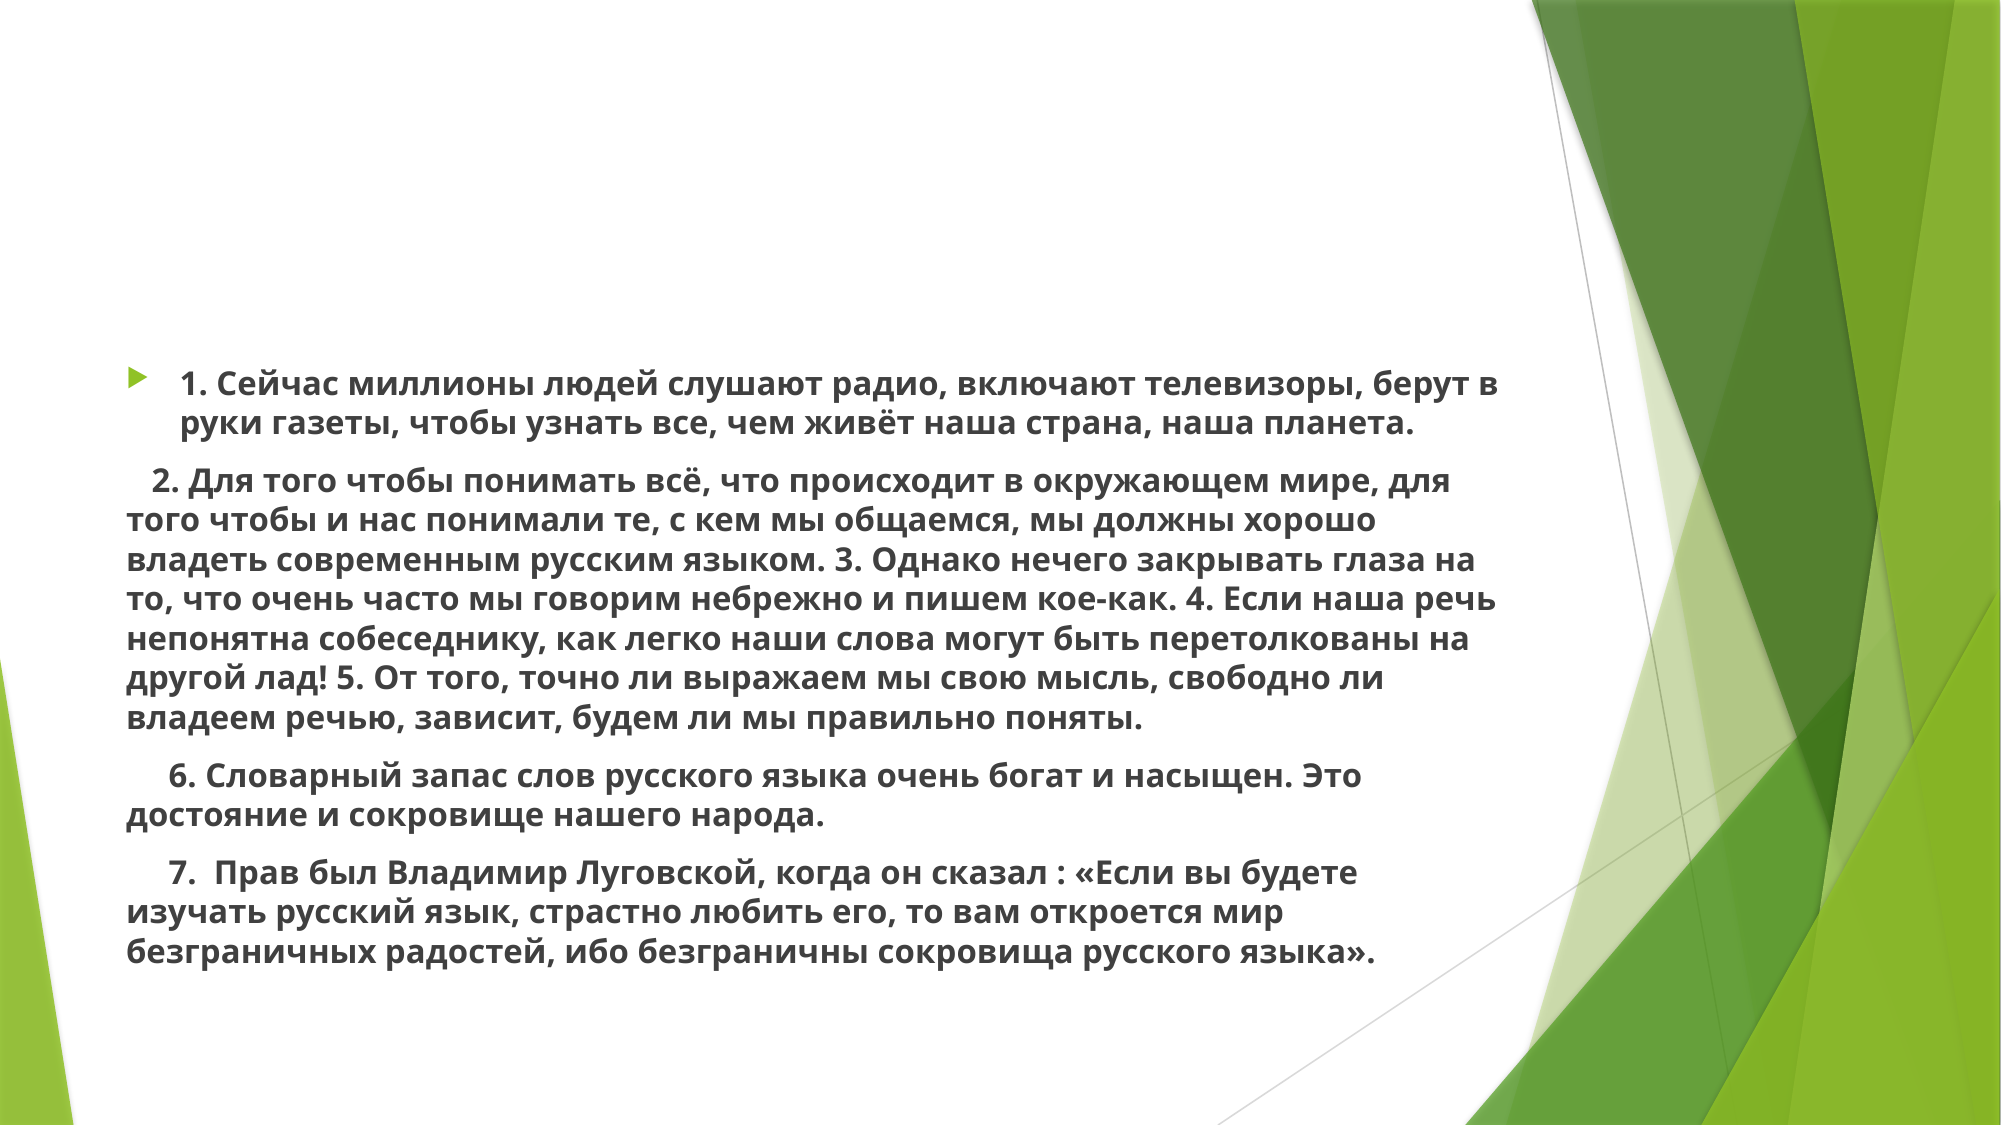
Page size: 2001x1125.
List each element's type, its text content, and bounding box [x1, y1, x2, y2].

list 1. Сейчас миллионы людей слушают радио, включают телевизоры, берут в руки газеты, чтобы узнать все, чем живёт наша страна, наша планета. 2. Для того чтобы понимать всё, что происходит в окружающем мире, для того чтобы и нас понимали те, с кем мы общаемся, мы должны хорошо владеть современным русским языком. 3. Однако нечего закрывать глаза на то, что очень часто мы говорим небрежно и пишем кое-как. 4. Если наша речь непонятна собеседнику, как легко наши слова могут быть перетолкованы на другой лад! 5. От того, точно ли выражаем мы свою мысль, свободно ли владеем речью, зависит, будем ли мы правильно поняты. 6. Словарный запас слов русского языка очень богат и насыщен. Это достояние и сокровище нашего народа. 7. Прав был Владимир Луговской, когда он сказал : «Если вы будете изучать русский язык, страстно любить его, то вам откроется мир безграничных радостей, ибо безграничны сокровища русского языка». [111, 354, 1522, 992]
